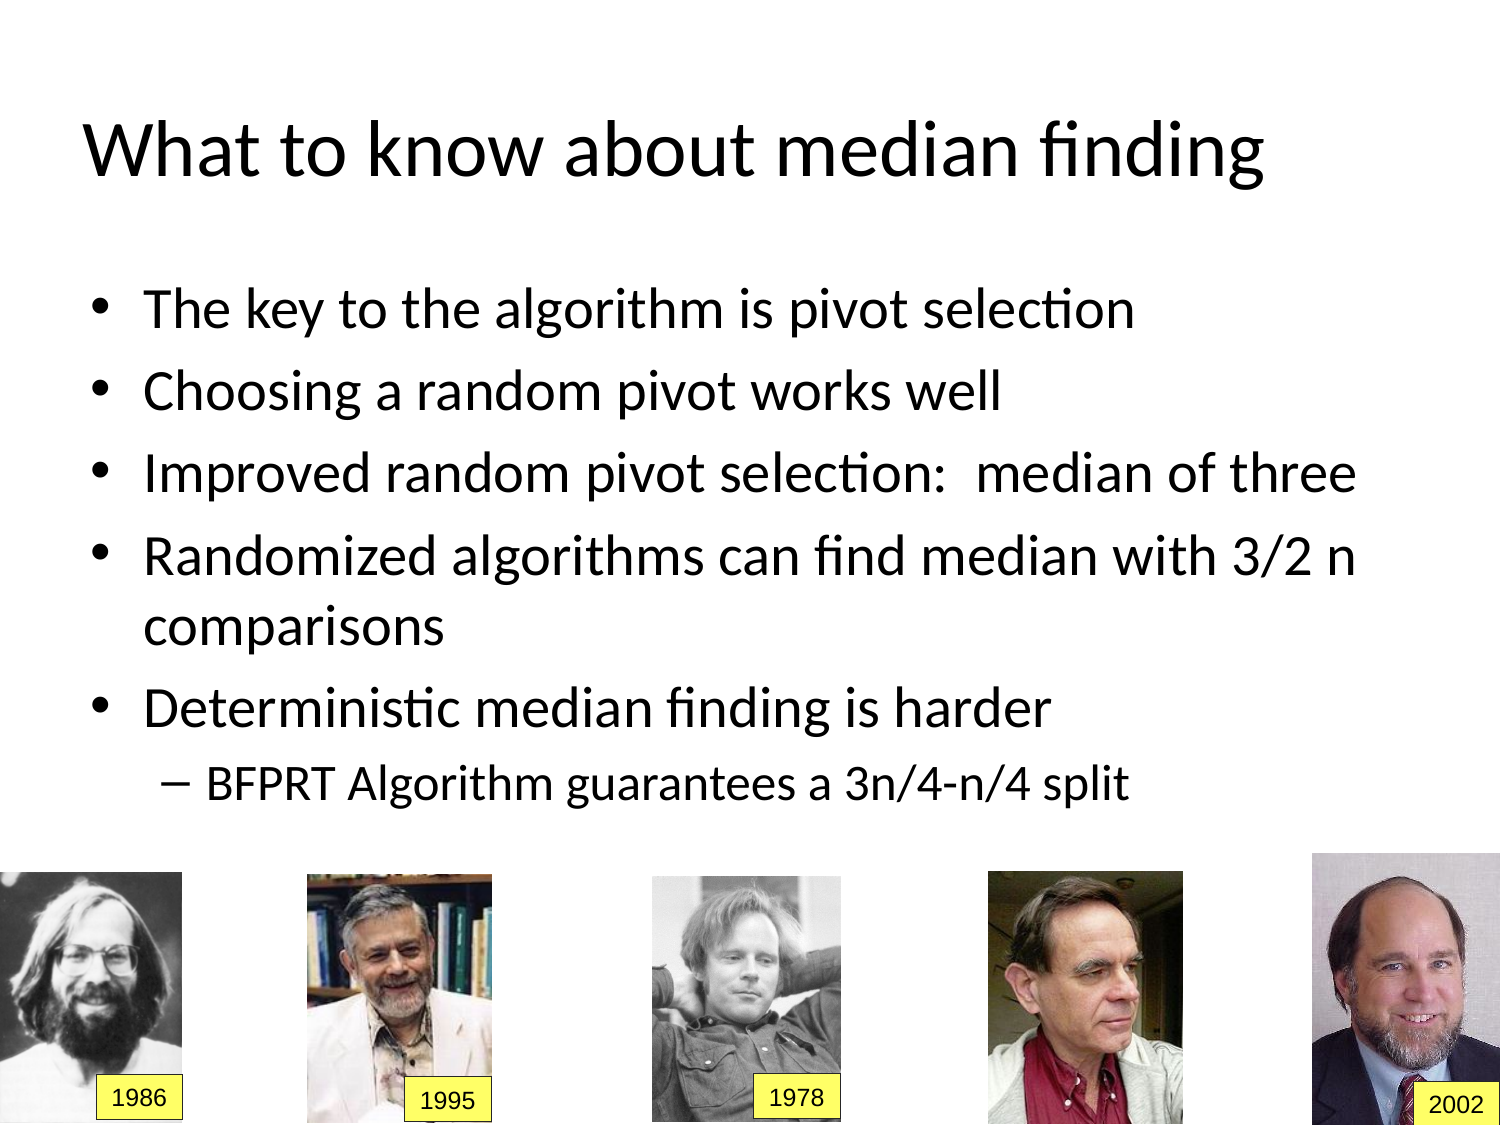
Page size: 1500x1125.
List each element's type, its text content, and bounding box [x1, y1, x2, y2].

list The key to the algorithm is pivot selection Choosing a random pivot works well Improved random pivot selection: median of three Randomized algorithms can find median with 3/2 n comparisons Deterministic median finding is harder BFPRT Algorithm guarantees a 3n/4-n/4 split [75, 262, 1425, 870]
picture [0, 872, 182, 1123]
picture [652, 876, 841, 1122]
picture [306, 873, 492, 1123]
title What to know about median finding [0, 50, 1350, 238]
picture [987, 871, 1183, 1124]
picture [1312, 853, 1500, 1125]
